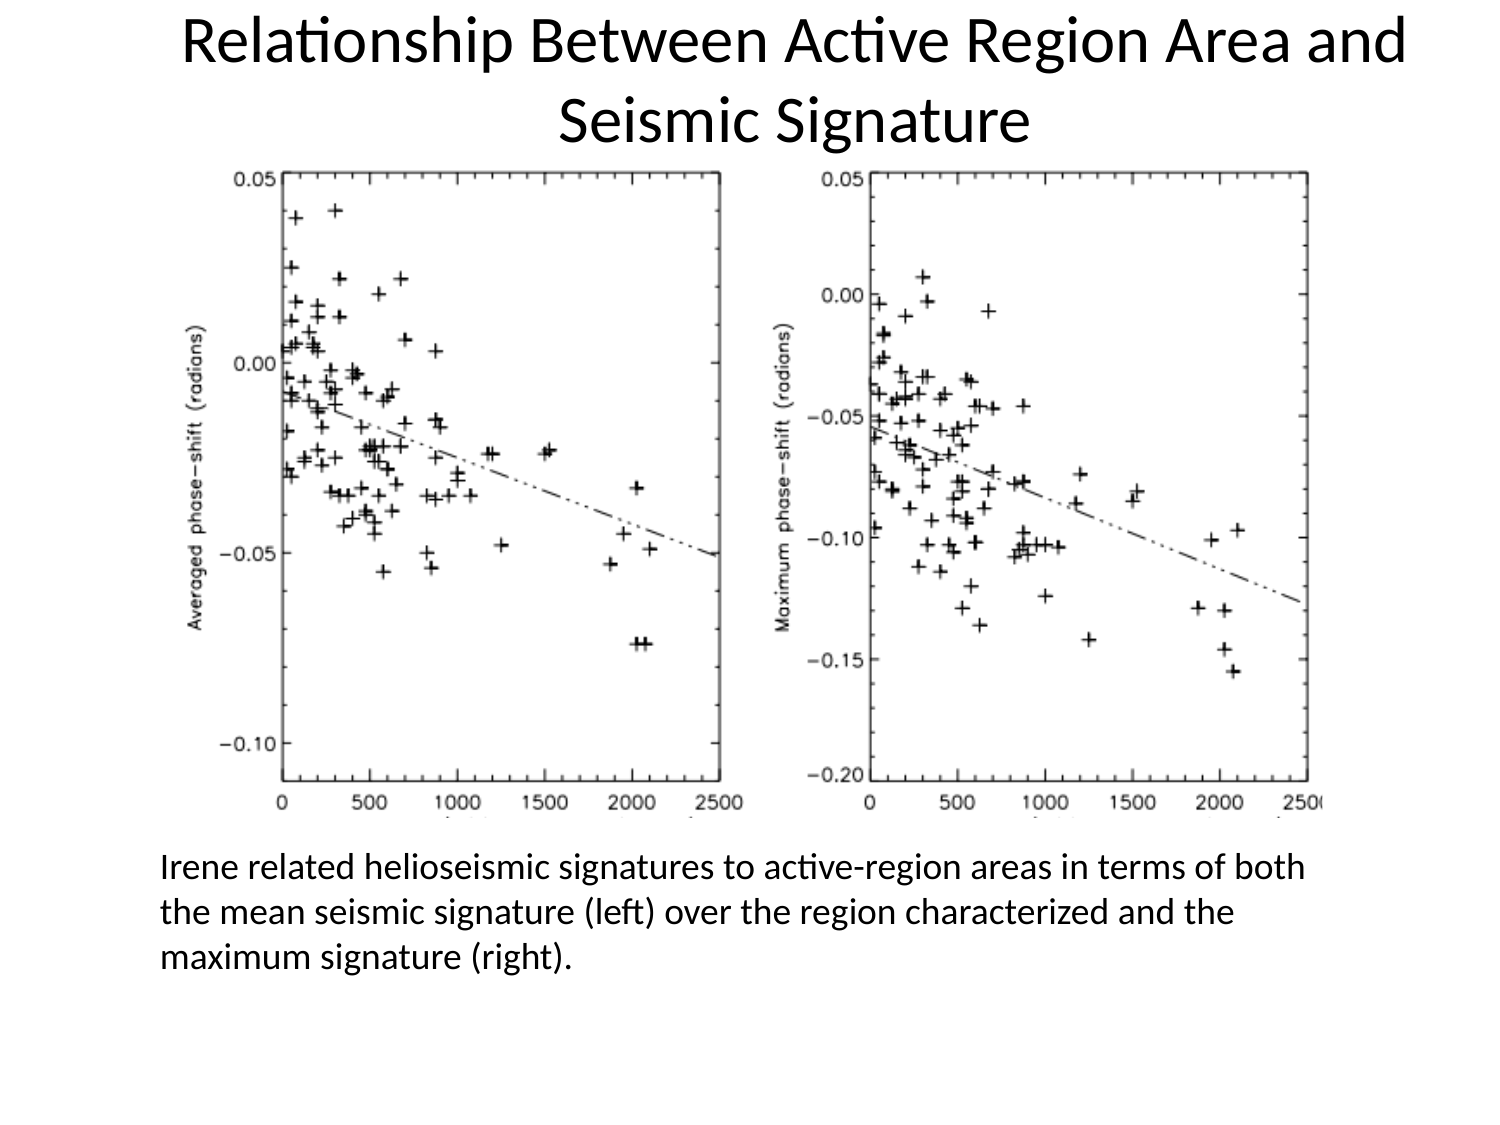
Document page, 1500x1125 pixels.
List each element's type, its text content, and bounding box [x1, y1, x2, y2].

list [167, 122, 1323, 818]
text_box Irene related helioseismic signatures to active-region areas in terms of both the mean seismic signature (left) over the region characterized and the maximum signature (right). [145, 834, 1371, 985]
title Relationship Between Active Region Area and Seismic Signature [120, 0, 1471, 170]
